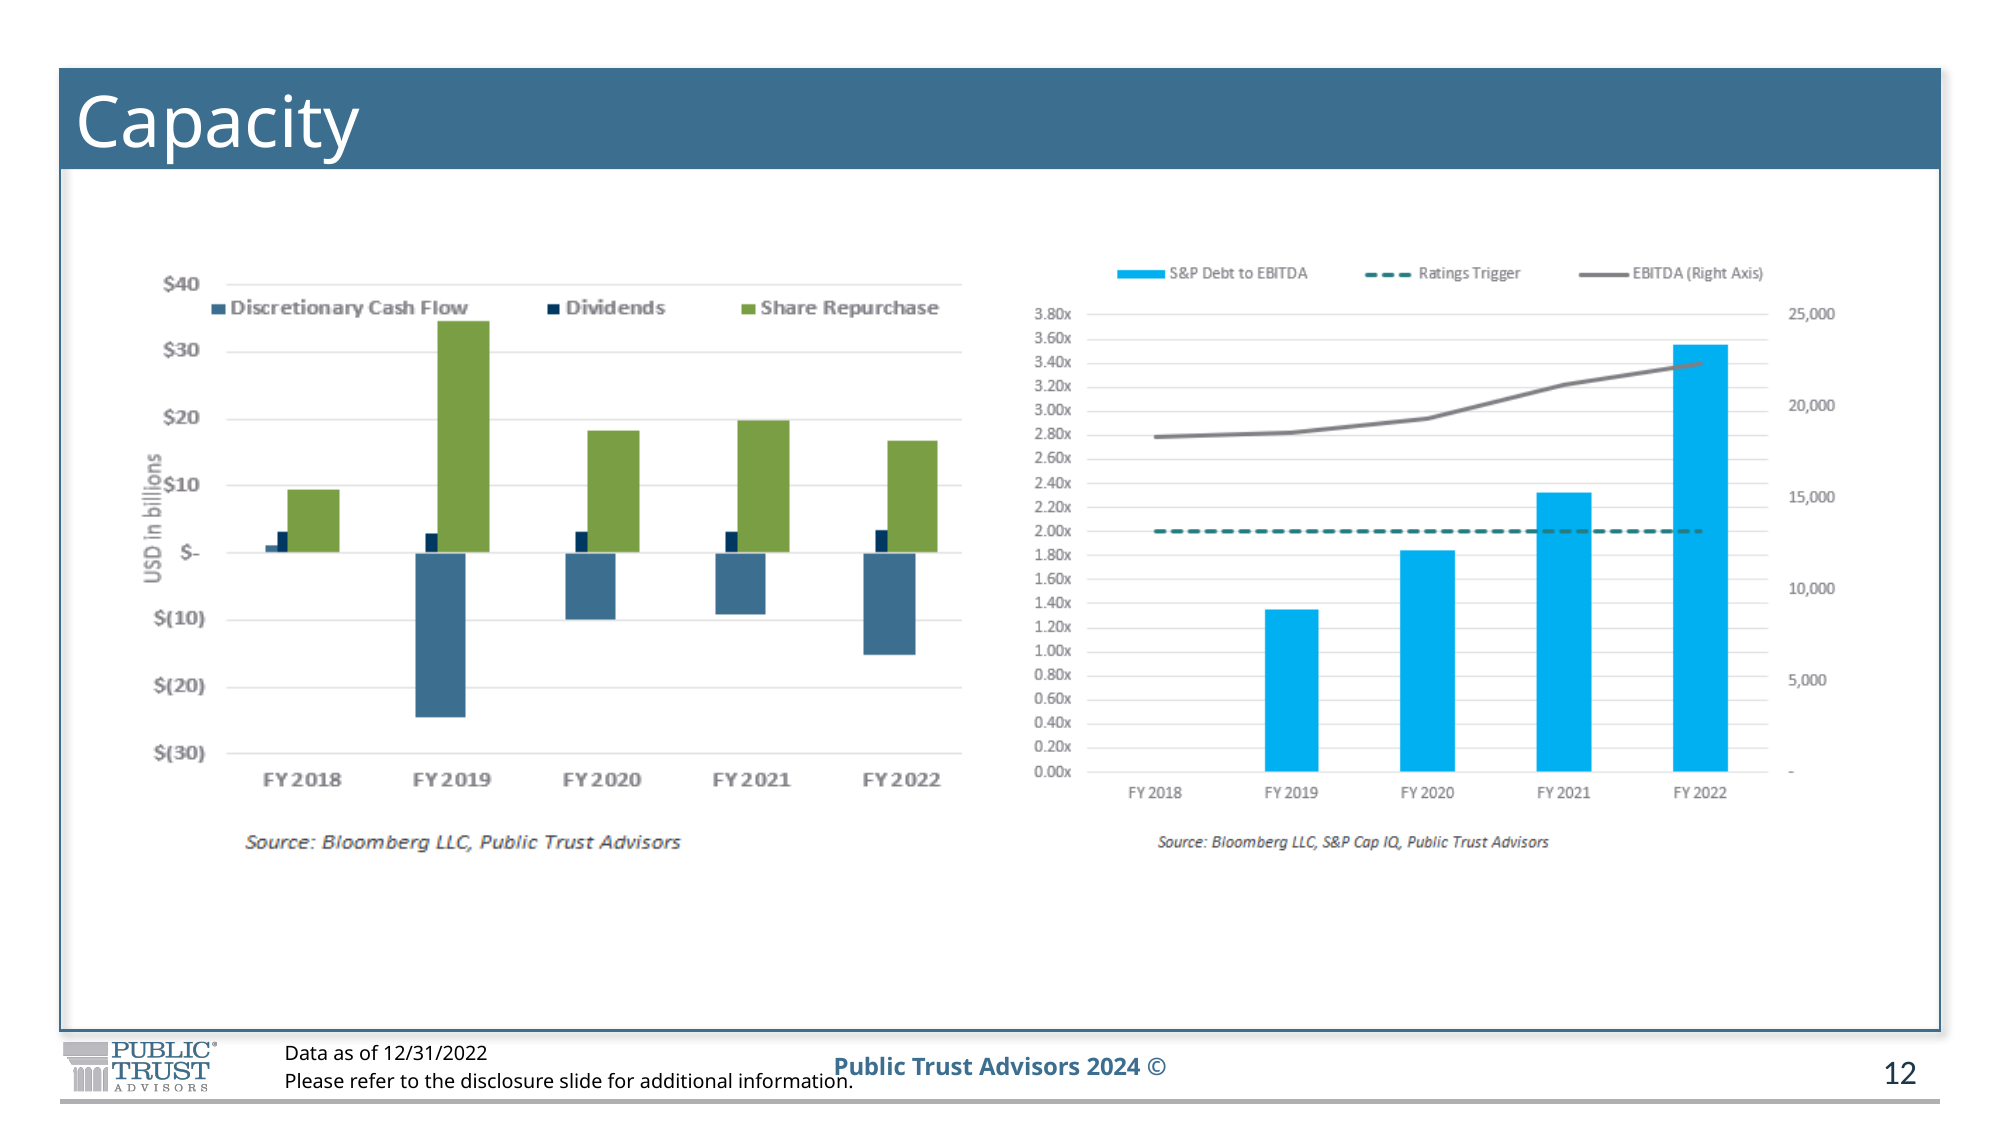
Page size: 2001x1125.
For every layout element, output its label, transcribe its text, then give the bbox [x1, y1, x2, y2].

picture [62, 1040, 218, 1093]
list Data as of 12/31/2022 Please refer to the disclosure slide for additional information. [269, 1043, 932, 1089]
picture [128, 259, 962, 866]
slide_number 12 [1856, 1042, 1943, 1091]
title Capacity [60, 68, 1940, 170]
picture [1026, 259, 1845, 866]
